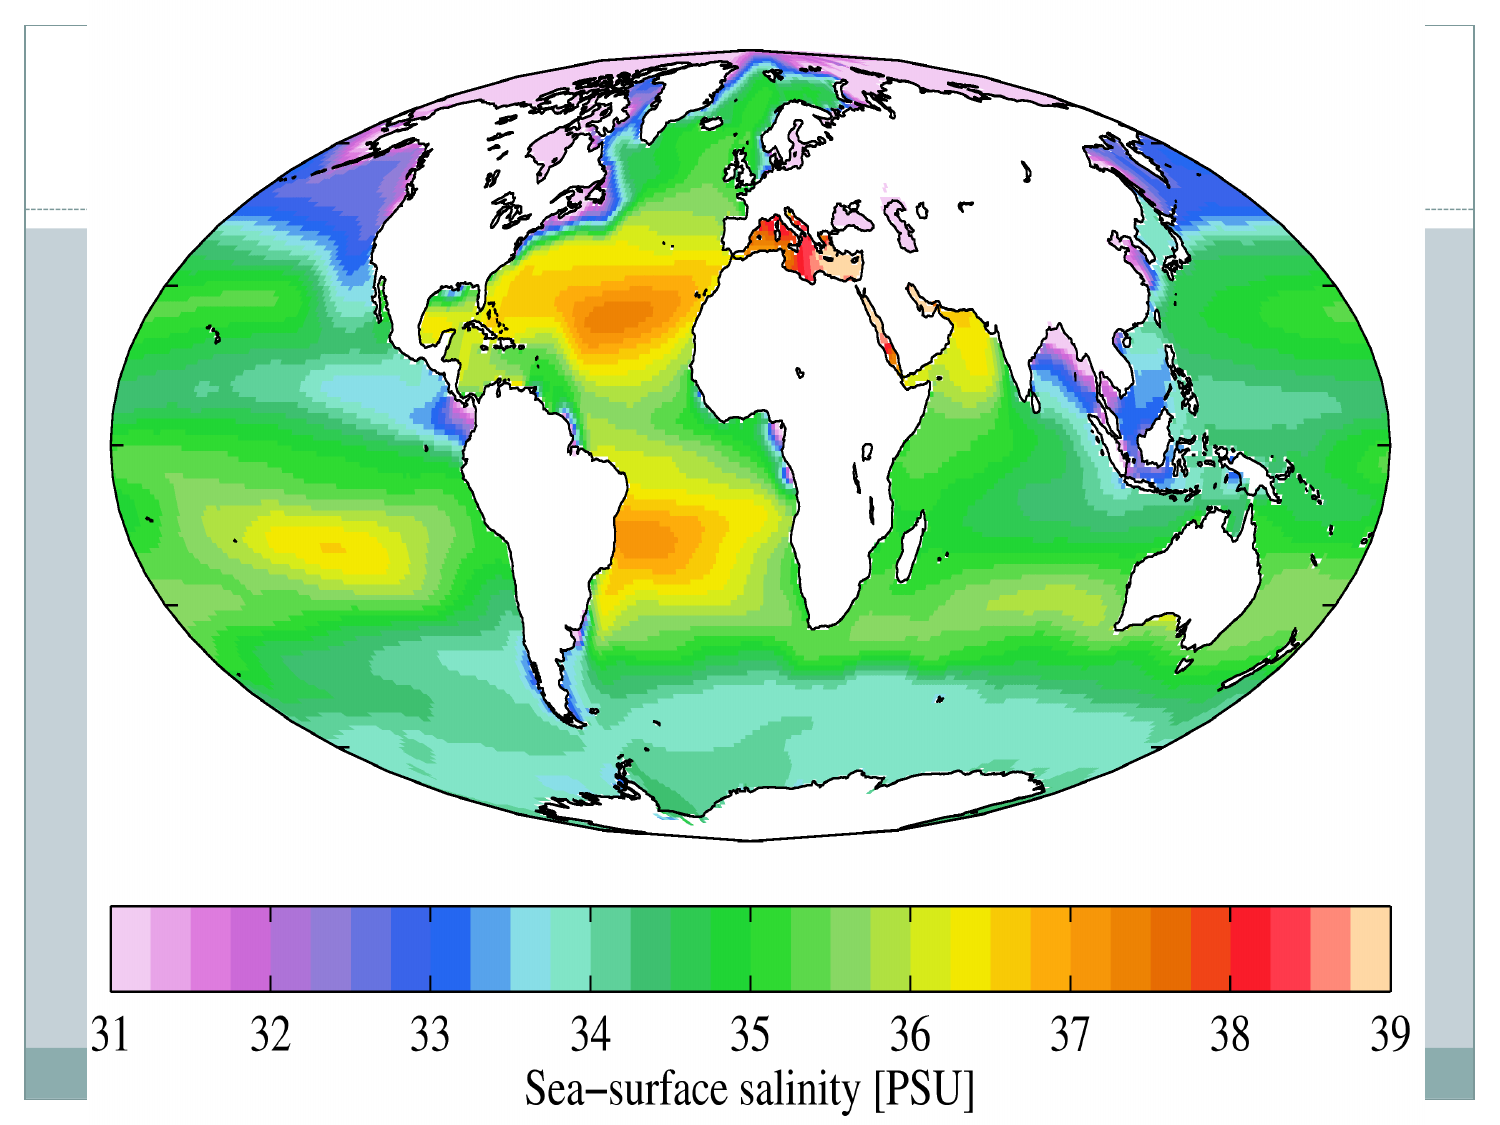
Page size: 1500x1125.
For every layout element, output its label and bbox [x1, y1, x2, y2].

list [87, 0, 1426, 1125]
